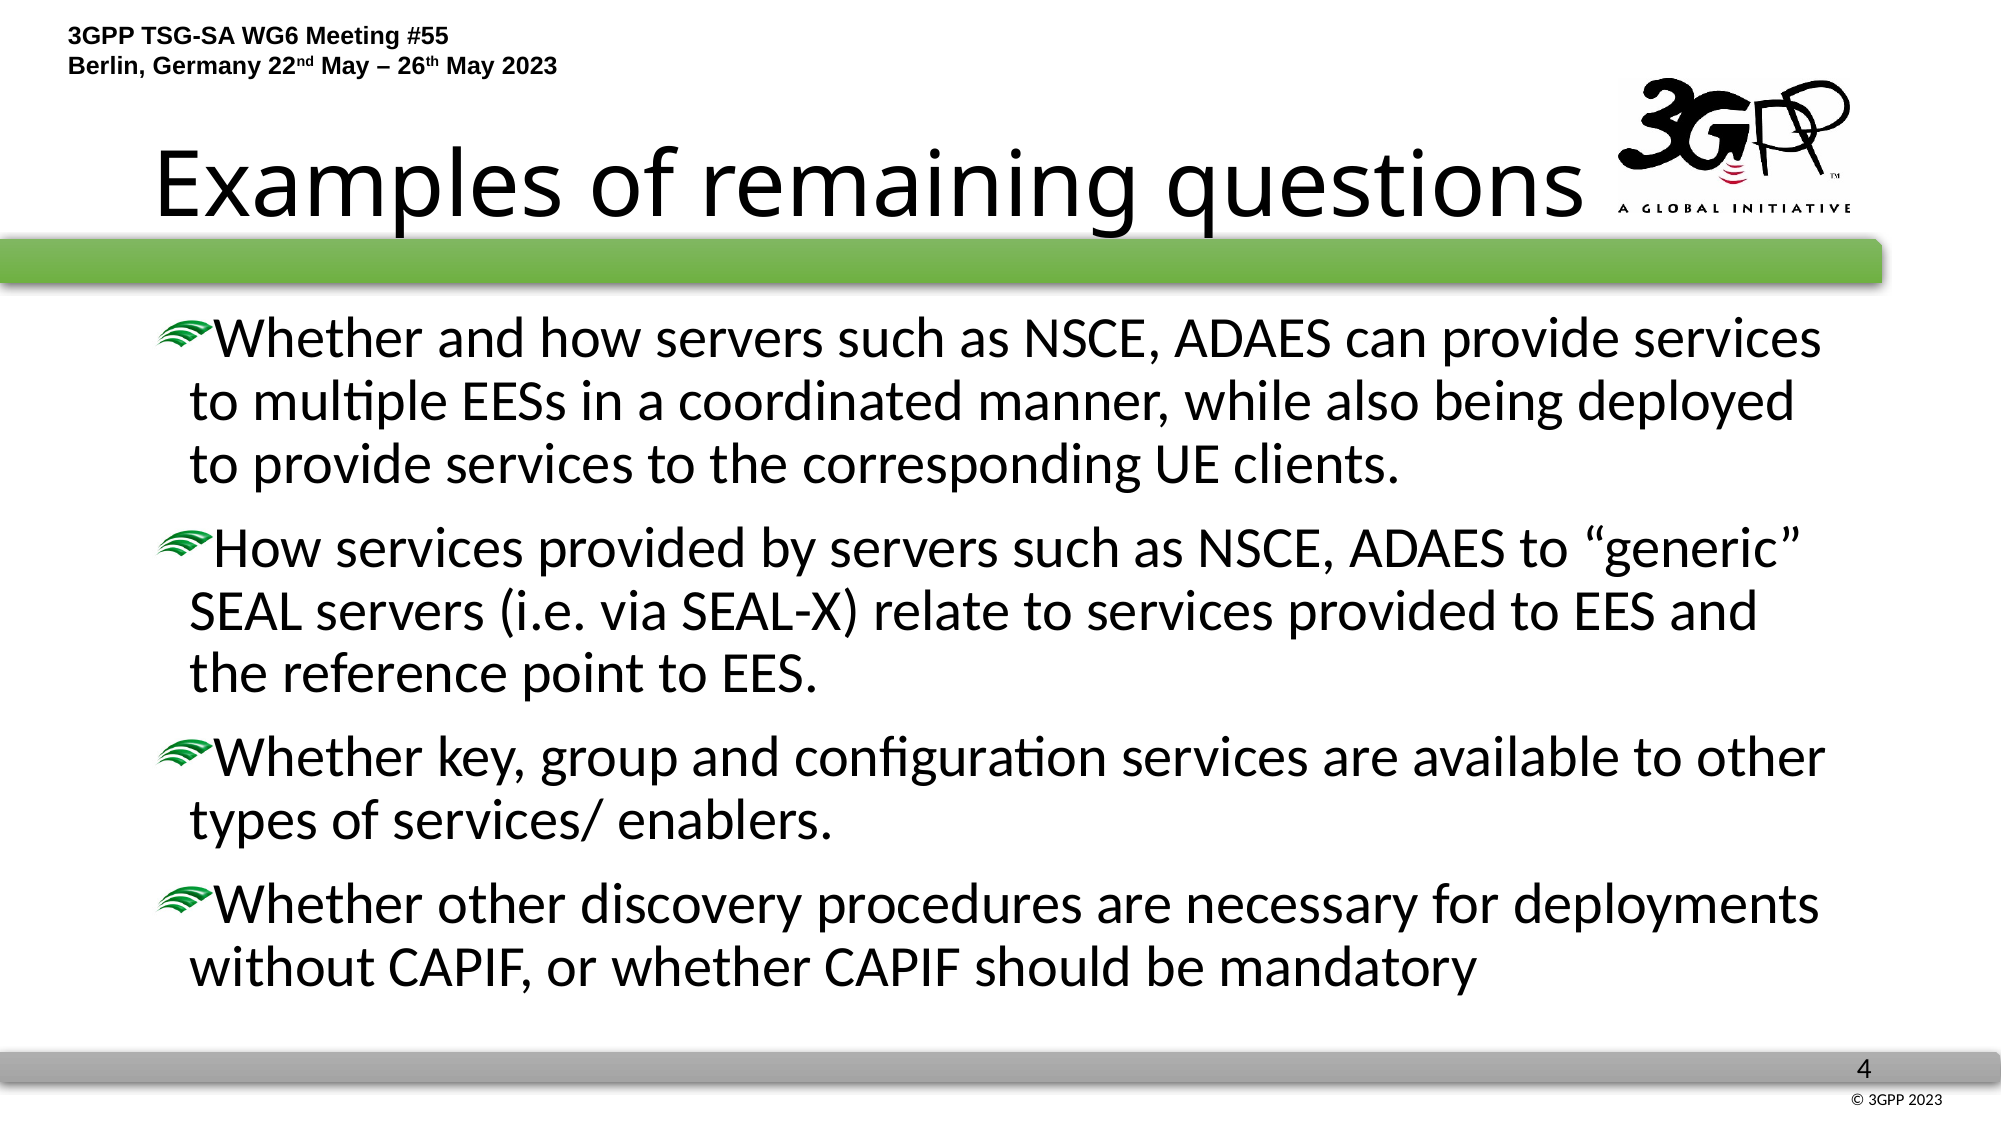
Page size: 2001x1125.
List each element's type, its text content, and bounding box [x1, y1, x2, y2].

picture [152, 524, 215, 565]
picture [152, 880, 215, 922]
list Whether and how servers such as NSCE, ADAES can provide services to multiple EESs in a coordinated manner, while also being deployed to provide services to the corresponding UE clients. How services provided by servers such as NSCE, ADAES to “generic” SEAL servers (i.e. via SEAL-X) relate to services provided to EES and the reference point to EES. Whether key, group and configuration services are available to other types of services/ enablers. Whether other discovery procedures are necessary for deployments without CAPIF, or whether CAPIF should be mandatory [137, 299, 1863, 1014]
picture [152, 314, 215, 356]
picture [1618, 78, 1850, 96]
picture [152, 733, 215, 775]
title Examples of remaining questions [137, 96, 1863, 278]
